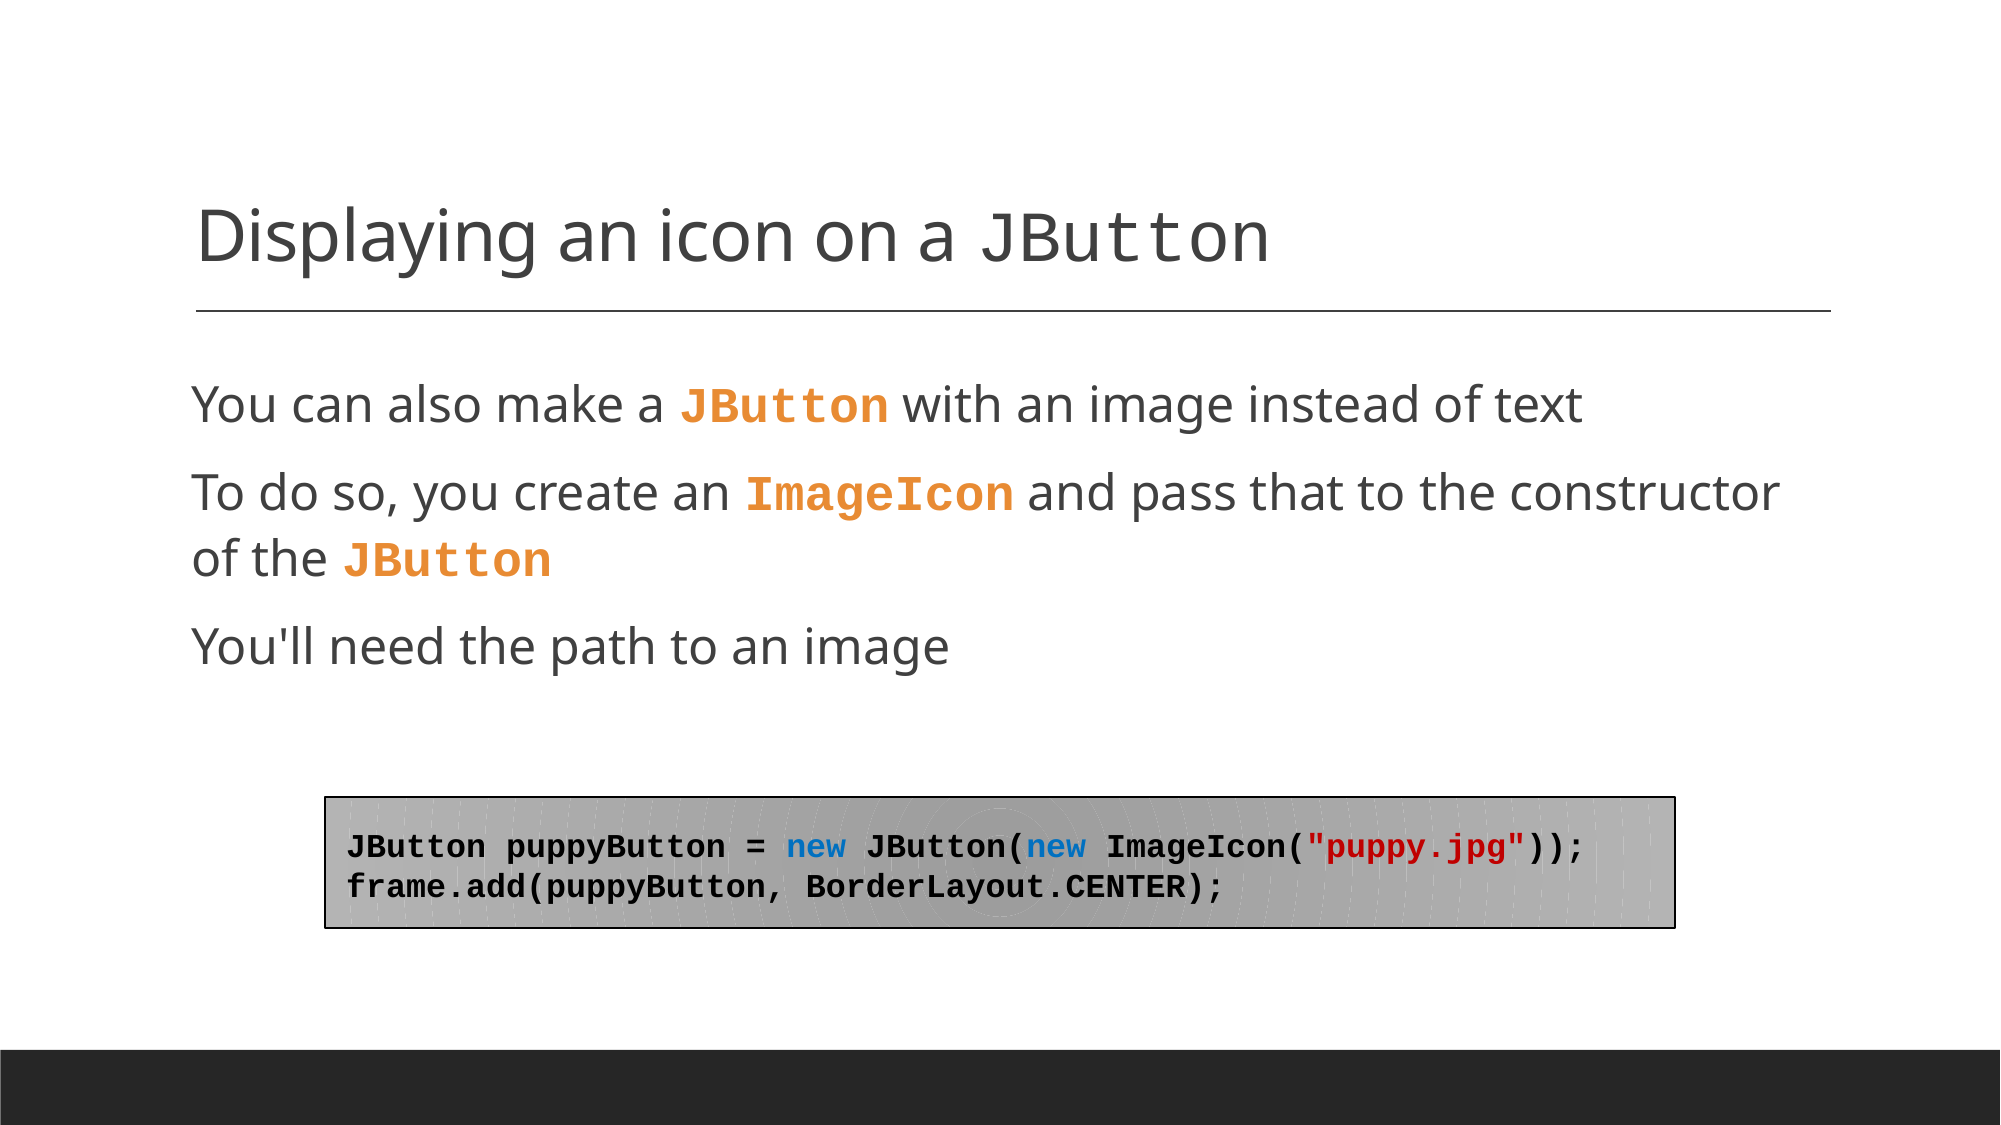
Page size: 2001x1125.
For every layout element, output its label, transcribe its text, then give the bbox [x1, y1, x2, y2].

text_box JButton puppyButton = new JButton(new ImageIcon("puppy.jpg")); frame.add(puppyButton, BorderLayout.CENTER); [324, 796, 1676, 929]
list You can also make a JButton with an image instead of text To do so, you create an ImageIcon and pass that to the constructor of the JButton You'll need the path to an image [180, 359, 1830, 797]
title Displaying an icon on a JButton [180, 47, 1830, 285]
